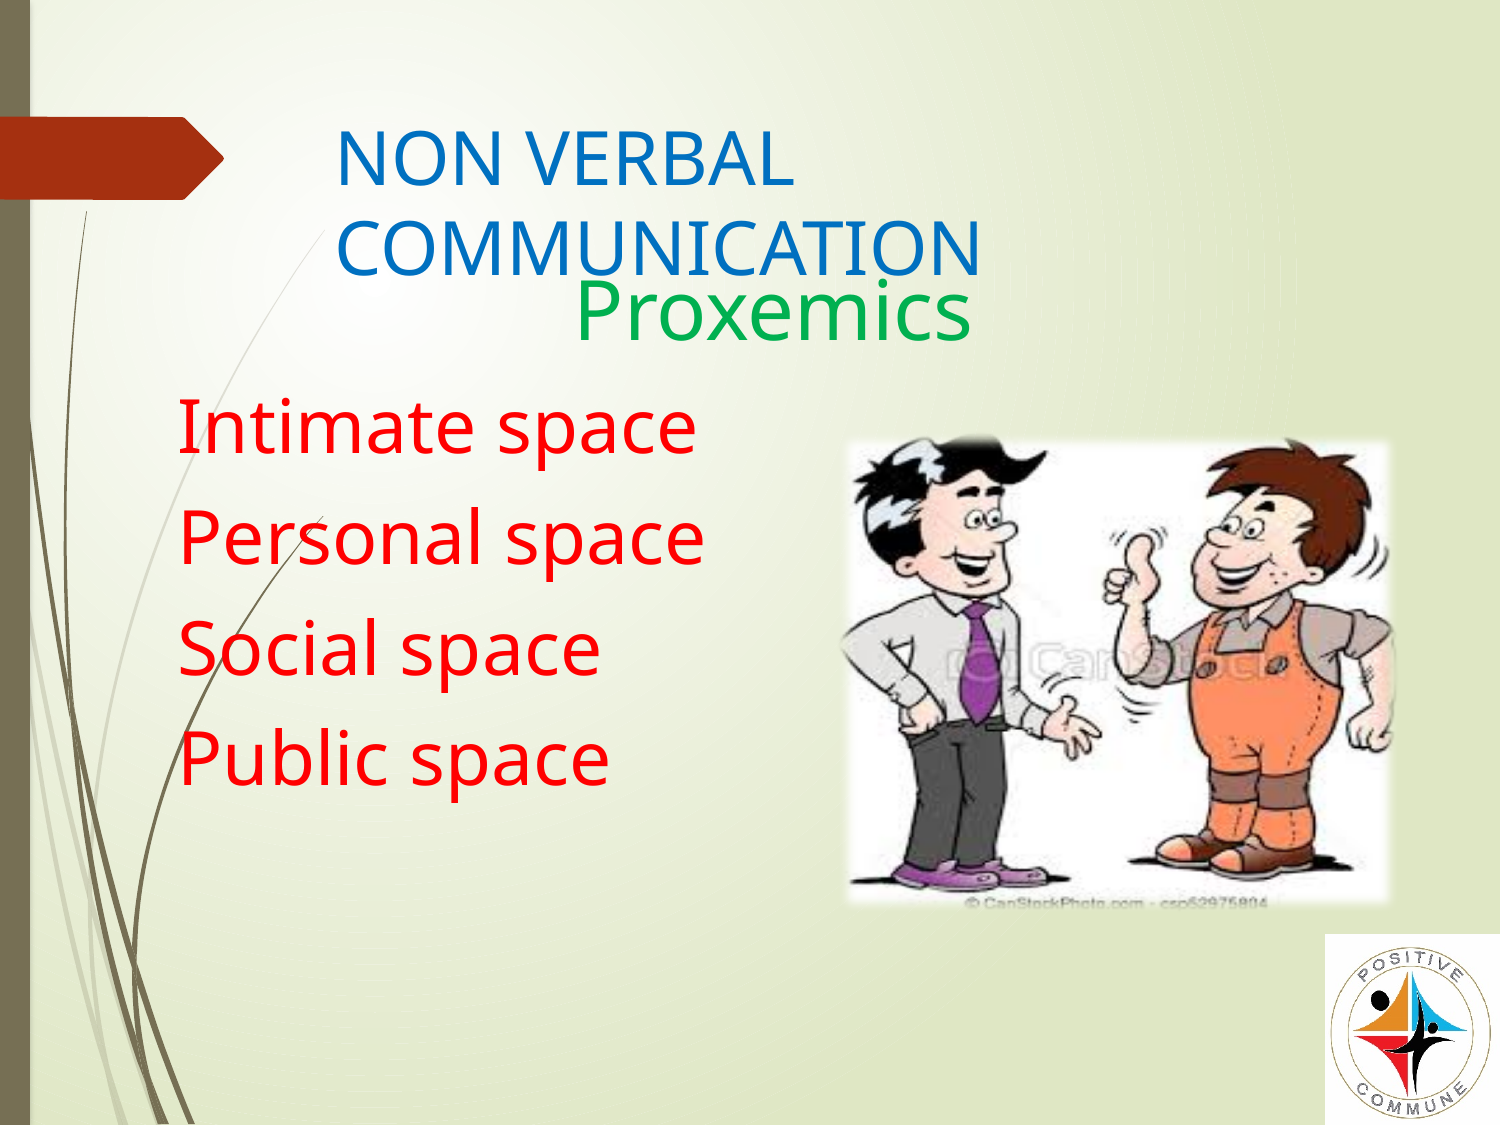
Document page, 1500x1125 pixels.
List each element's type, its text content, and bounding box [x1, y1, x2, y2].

title NON VERBAL COMMUNICATION [319, 102, 1400, 249]
list Proxemics Intimate space Personal space Social space Public space [162, 249, 1400, 970]
picture [1324, 934, 1500, 1125]
picture [837, 431, 1399, 913]
